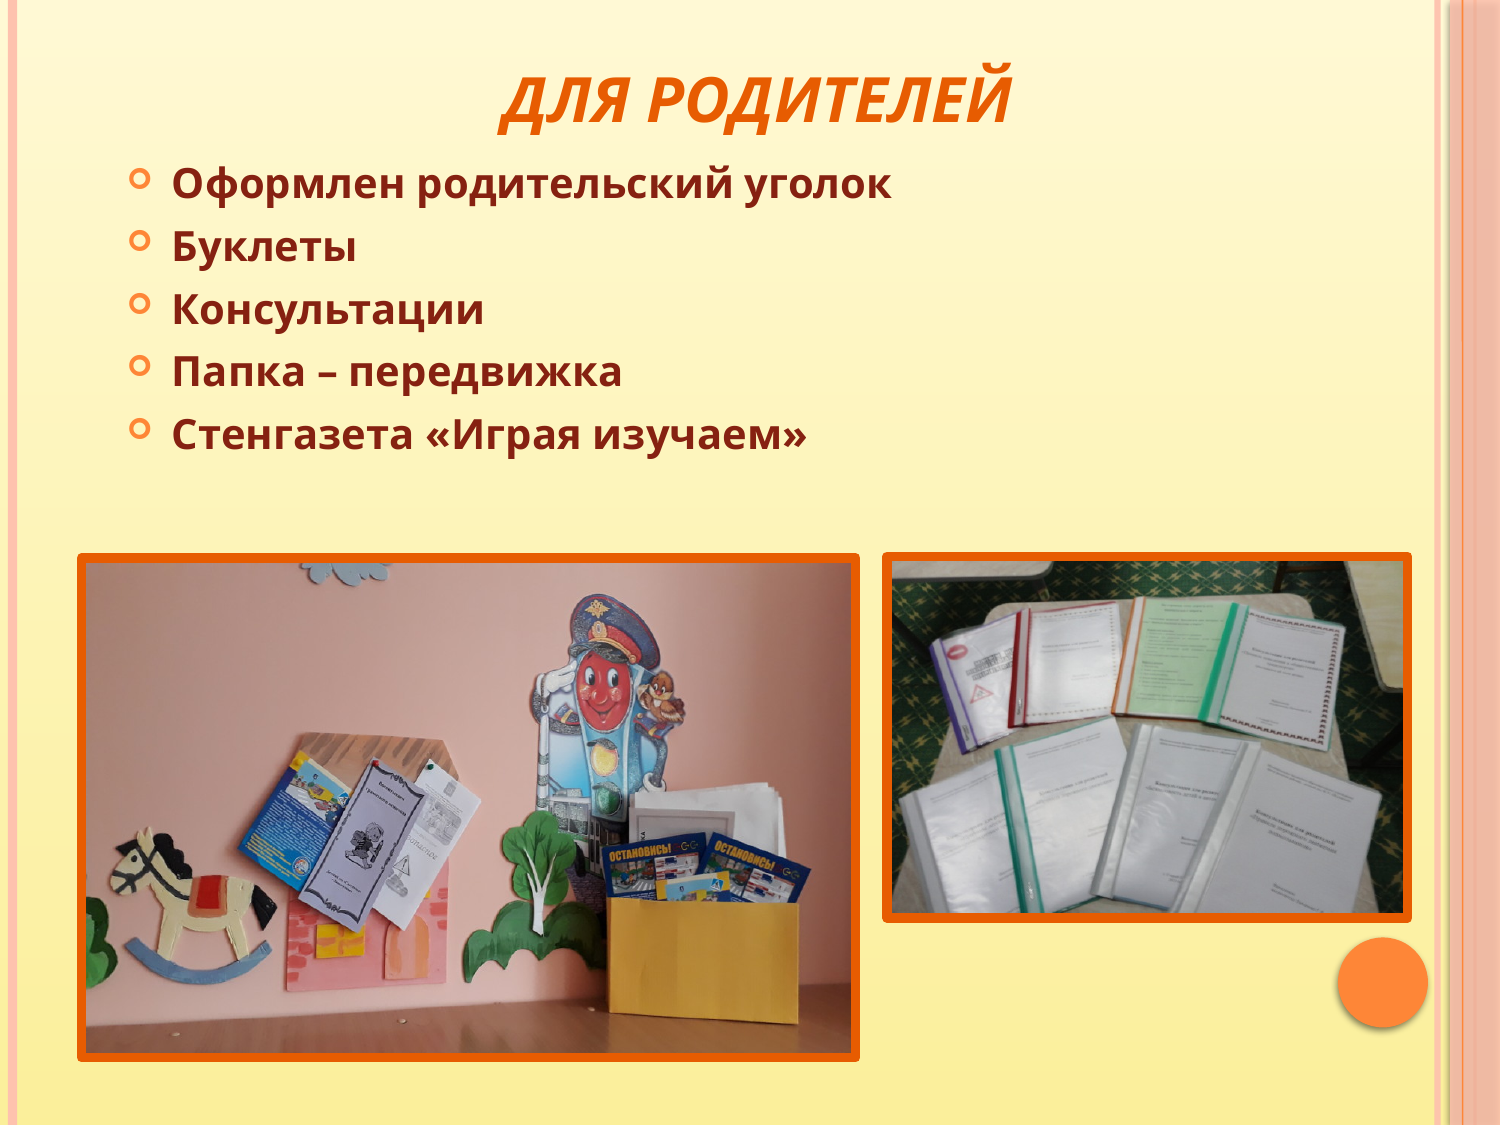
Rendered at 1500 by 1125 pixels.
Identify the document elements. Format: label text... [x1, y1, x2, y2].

picture [86, 562, 852, 1054]
list Оформлен родительский уголок Буклеты Консультации Папка – передвижка Стенгазета «Играя изучаем» [112, 149, 1300, 1062]
picture [891, 560, 1404, 914]
title Для родителей [146, 47, 1372, 143]
